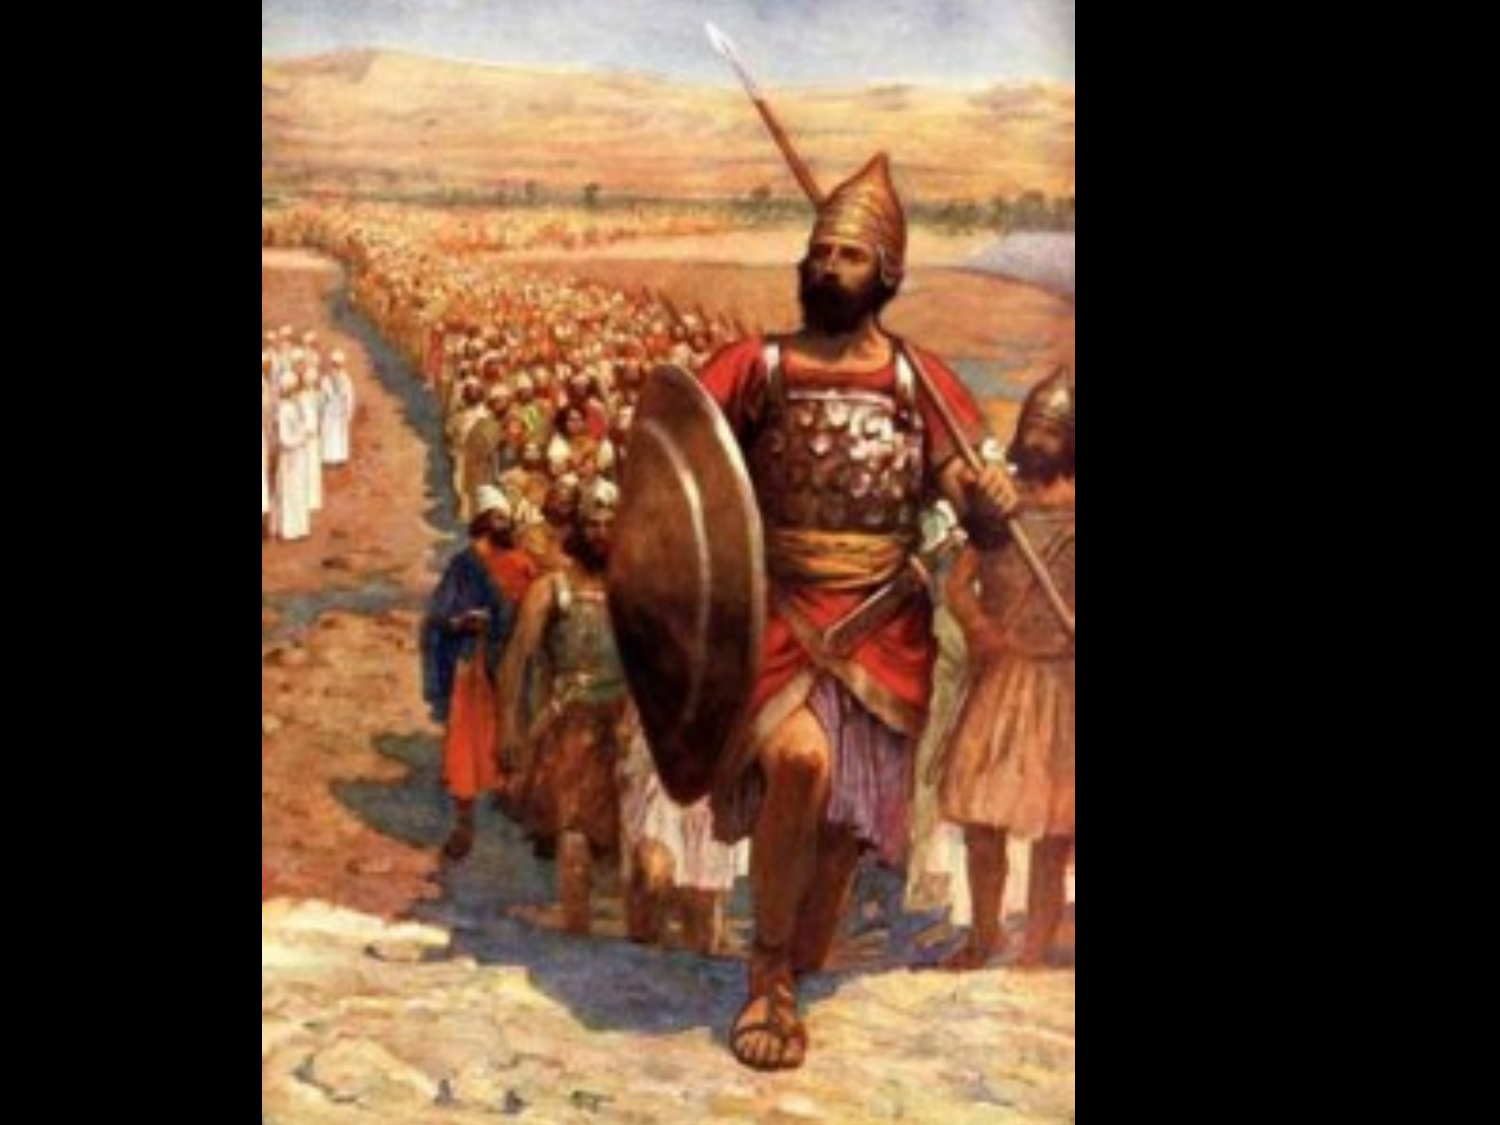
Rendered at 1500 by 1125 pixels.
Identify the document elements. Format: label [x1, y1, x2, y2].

picture [262, 0, 1076, 1125]
text_box [0, 0, 260, 1125]
text_box [1076, 0, 1500, 1125]
